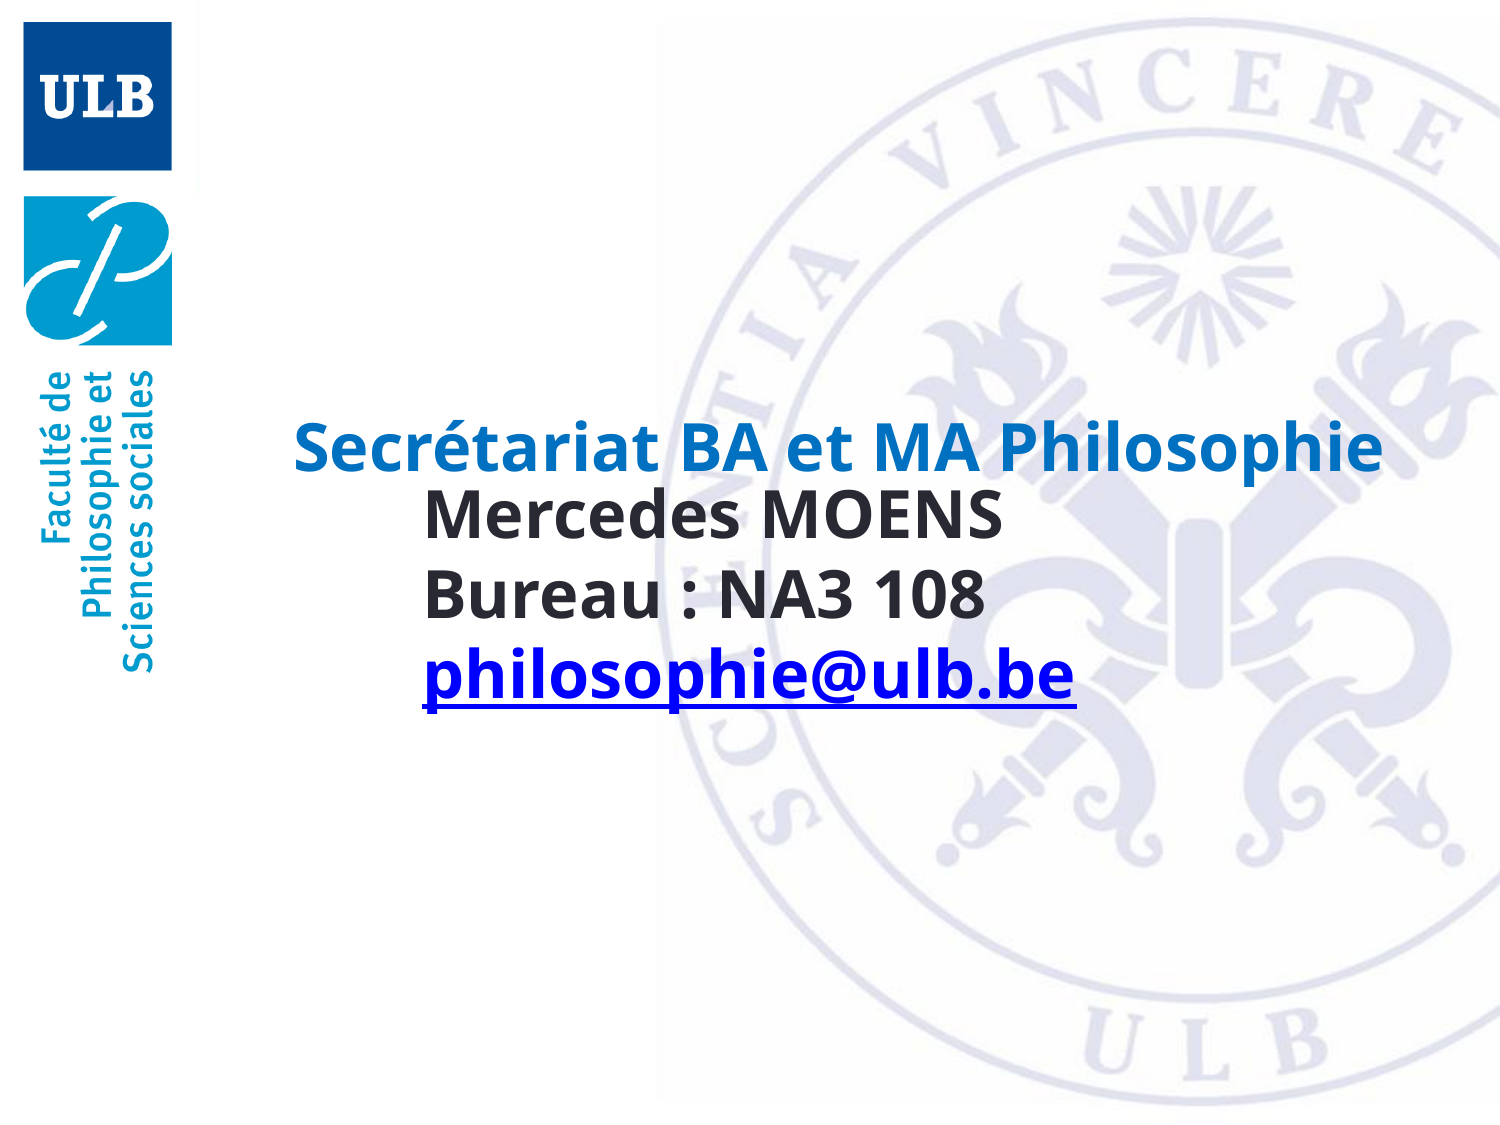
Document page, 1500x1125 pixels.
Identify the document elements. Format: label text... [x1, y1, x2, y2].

picture [0, 0, 1500, 1125]
text_box Mercedes MOENS Bureau : NA3 108 philosophie@ulb.be [407, 375, 1500, 563]
text_box Secrétariat BA et MA Philosophie [278, 397, 1496, 585]
